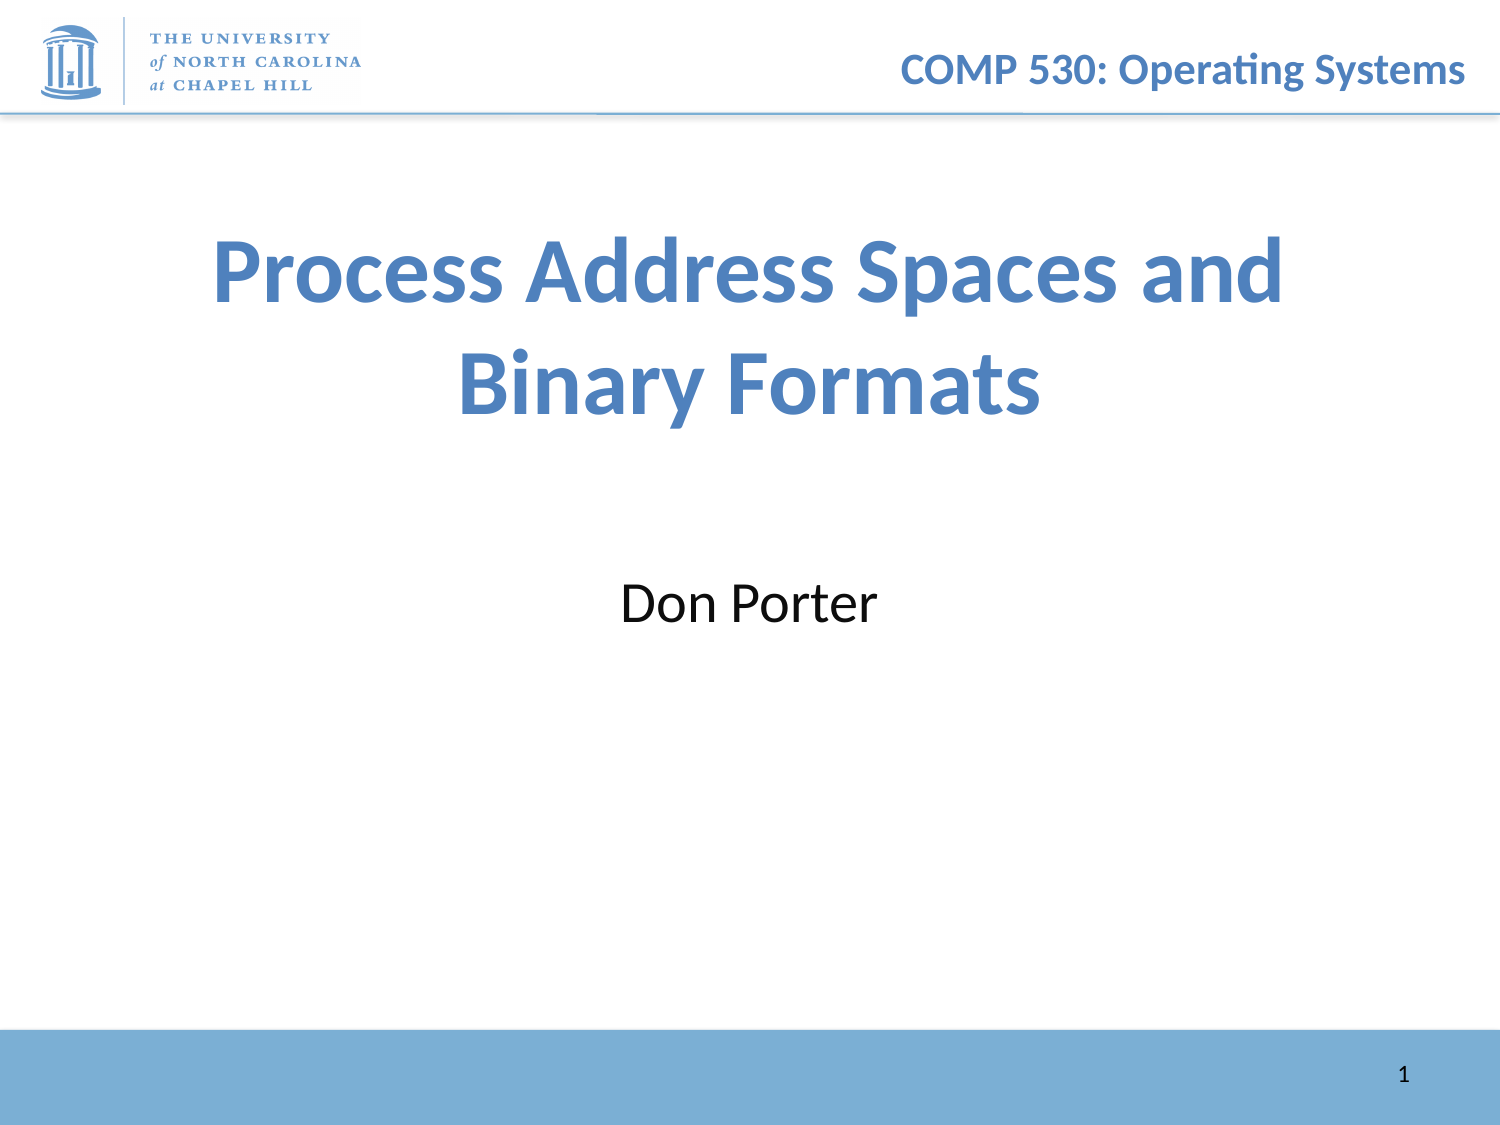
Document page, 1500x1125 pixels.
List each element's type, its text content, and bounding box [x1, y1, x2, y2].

slide_number 1 [1074, 1042, 1425, 1103]
title Process Address Spaces and Binary Formats [112, 200, 1388, 442]
subtitle Don Porter [0, 452, 1500, 833]
picture [41, 17, 361, 105]
